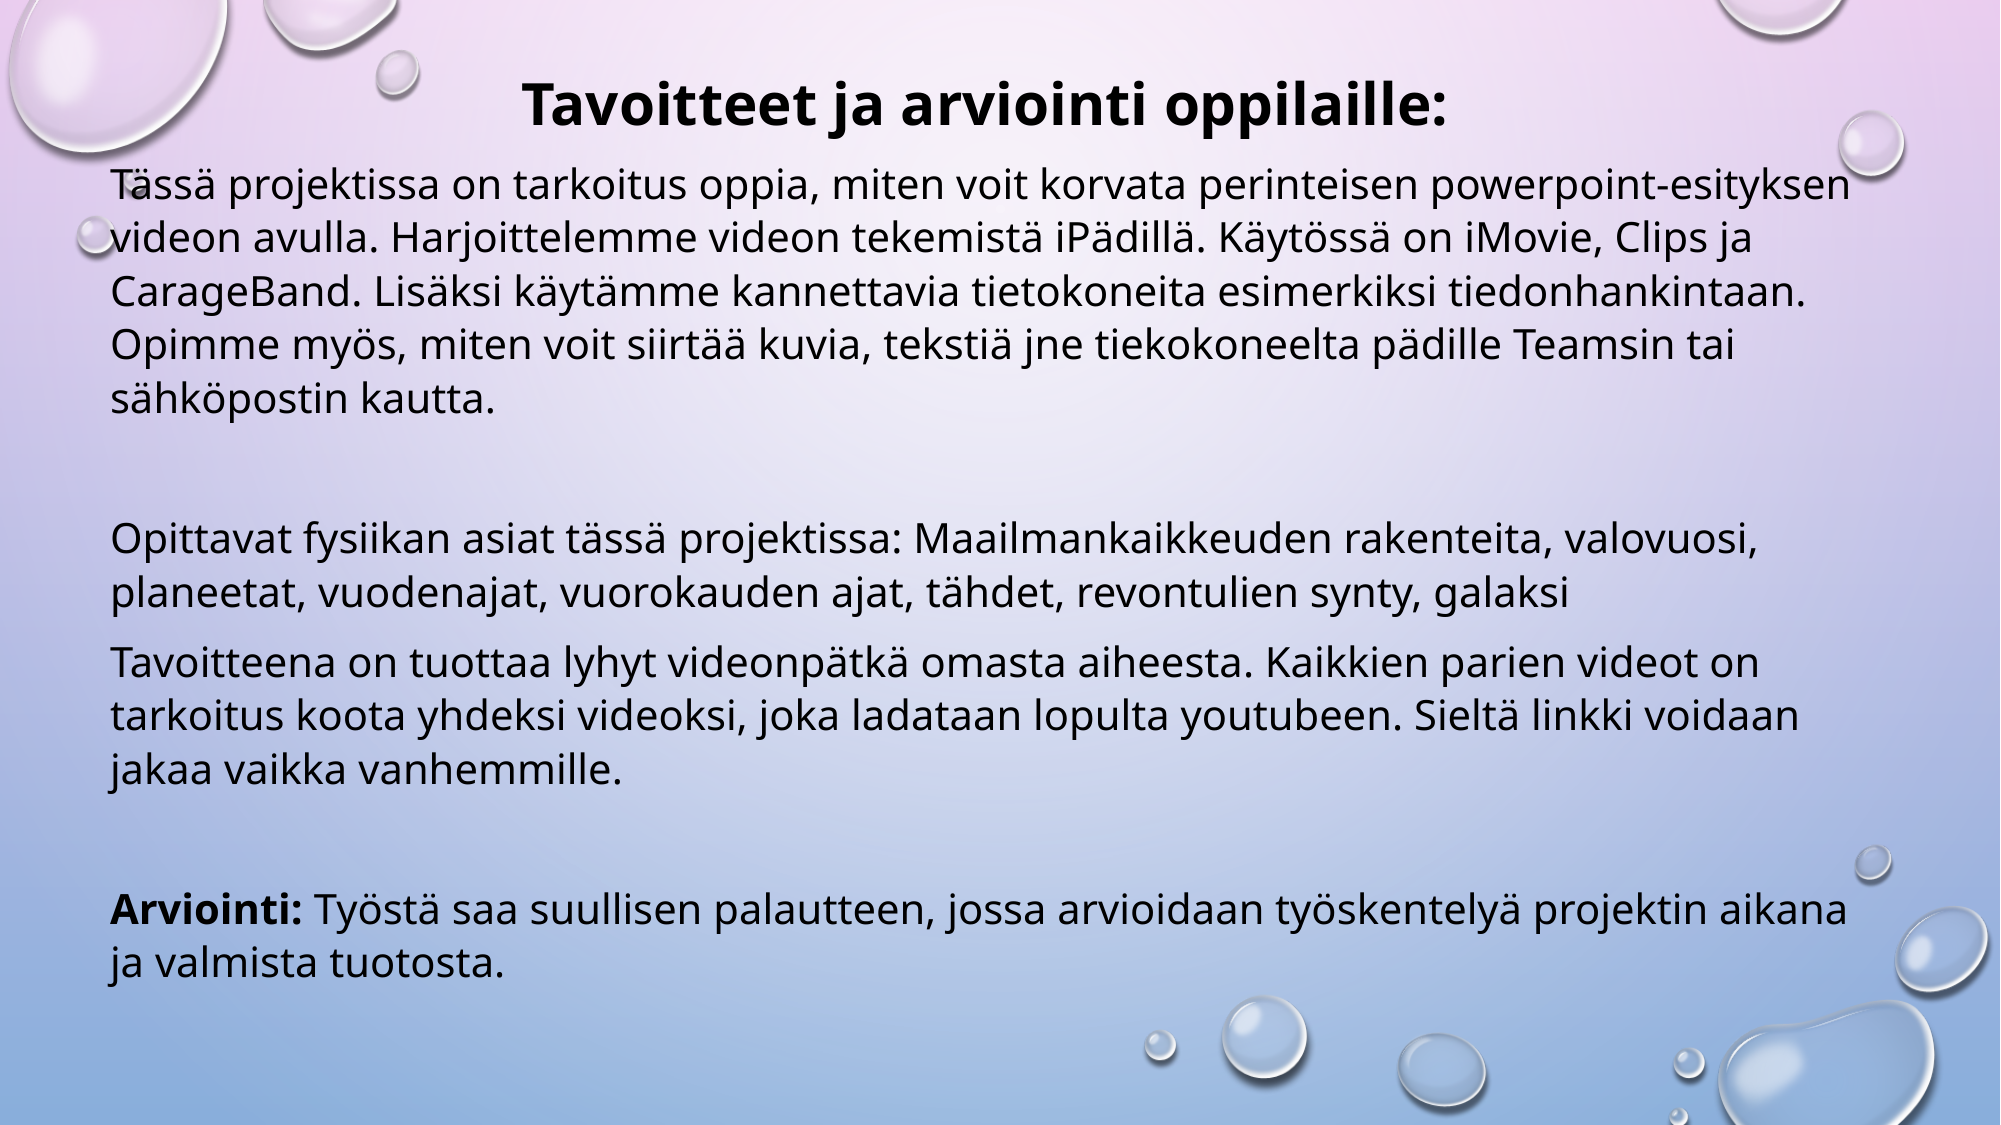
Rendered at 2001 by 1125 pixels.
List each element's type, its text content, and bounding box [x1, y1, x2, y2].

text_box Tavoitteet ja arviointi oppilaille: Tässä projektissa on tarkoitus oppia, miten voit korvata perinteisen powerpoint-esityksen videon avulla. Harjoittelemme videon tekemistä iPädillä. Käytössä on iMovie, Clips ja CarageBand. Lisäksi käytämme kannettavia tietokoneita esimerkiksi tiedonhankintaan. Opimme myös, miten voit siirtää kuvia, tekstiä jne tiekokoneelta pädille Teamsin tai sähköpostin kautta. Opittavat fysiikan asiat tässä projektissa: Maailmankaikkeuden rakenteita, valovuosi, planeetat, vuodenajat, vuorokauden ajat, tähdet, revontulien synty, galaksi Tavoitteena on tuottaa lyhyt videonpätkä omasta aiheesta. Kaikkien parien videot on tarkoitus koota yhdeksi videoksi, joka ladataan lopulta youtubeen. Sieltä linkki voidaan jakaa vaikka vanhemmille. Arviointi: Työstä saa suullisen palautteen, jossa arvioidaan työskentelyä projektin aikana ja valmista tuotosta. [95, 55, 1875, 1064]
picture [0, 0, 2000, 1125]
